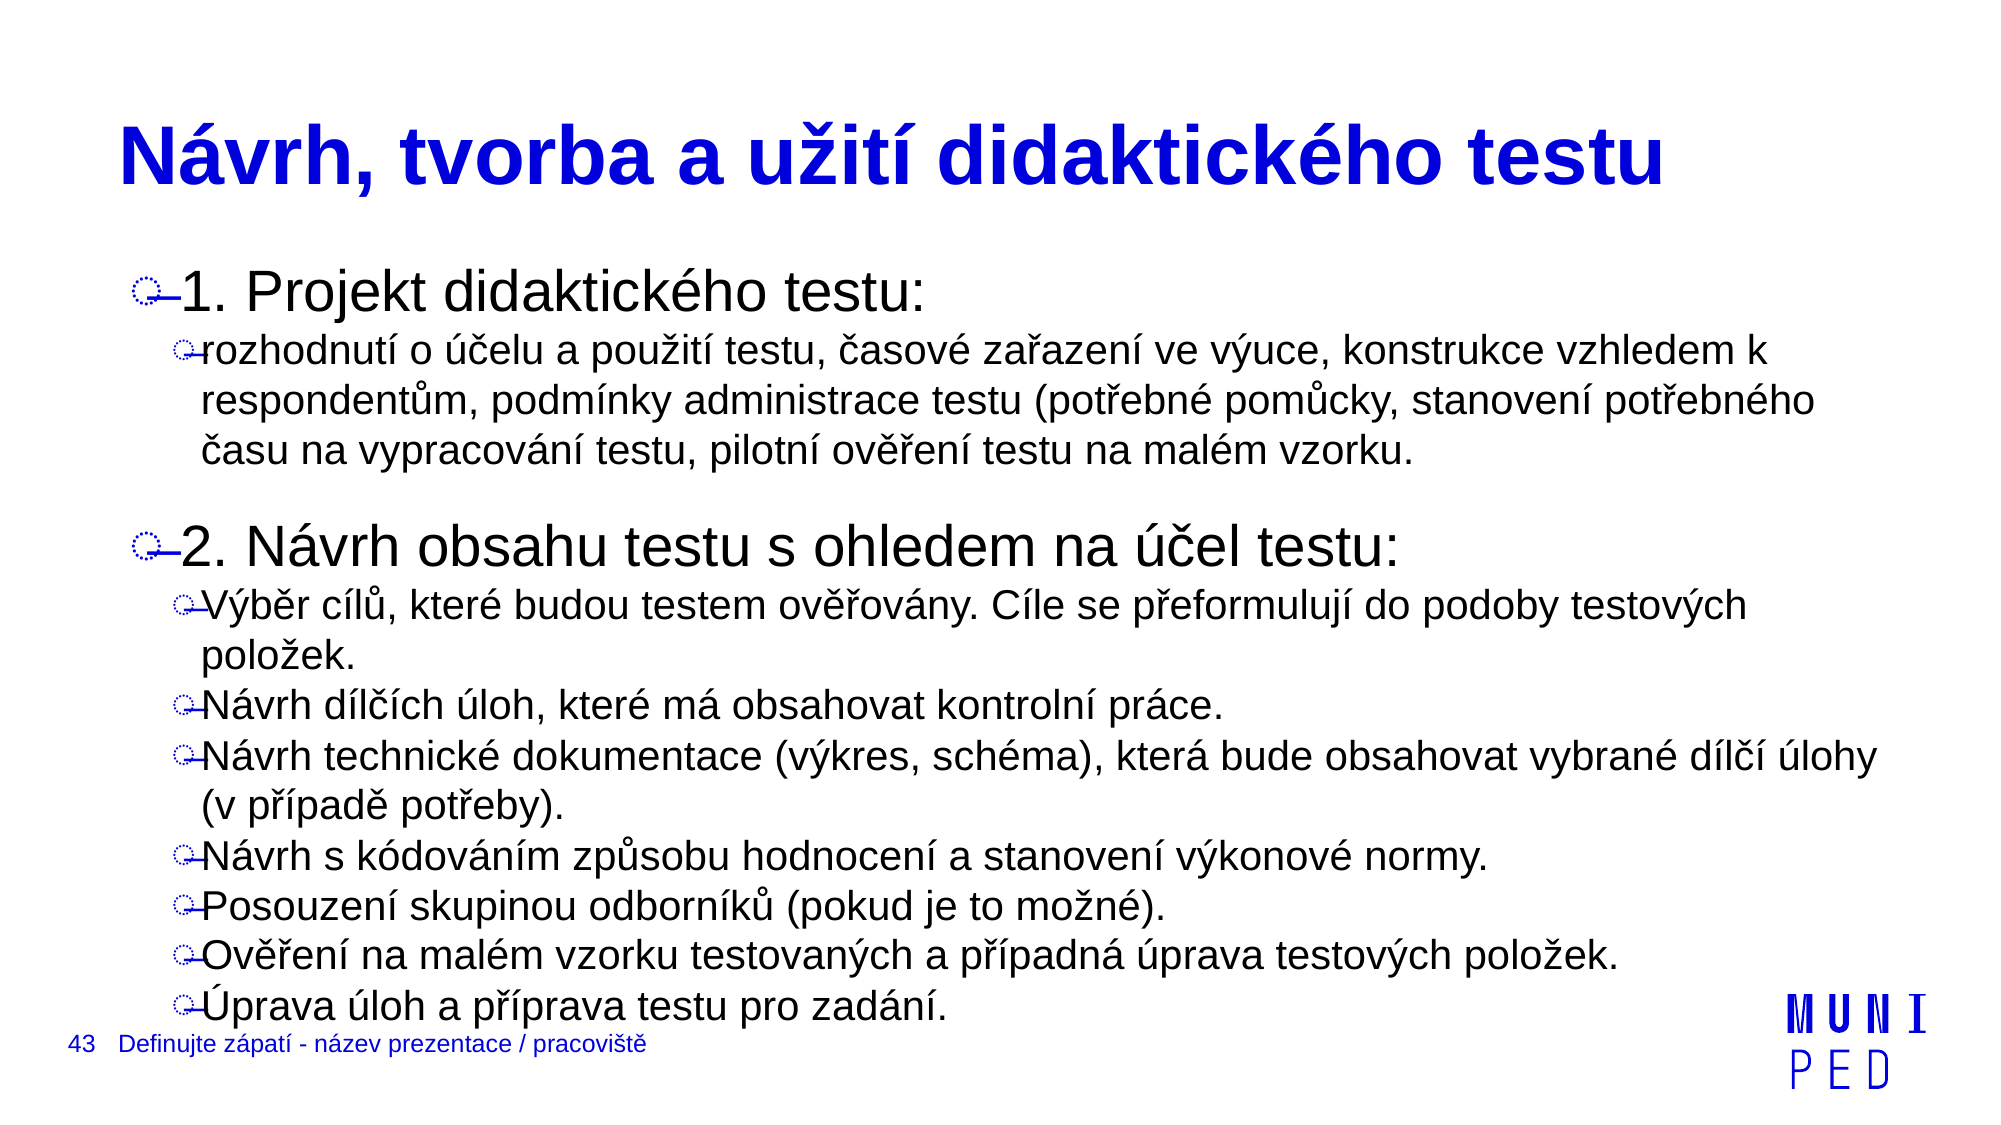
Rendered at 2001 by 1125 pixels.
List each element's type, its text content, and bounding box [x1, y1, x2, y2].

title Návrh, tvorba a užití didaktického testu [118, 118, 1883, 193]
slide_number 43 [67, 1021, 110, 1063]
footer Definujte zápatí - název prezentace / pracoviště [118, 1021, 1418, 1063]
list 1. Projekt didaktického testu: rozhodnutí o účelu a použití testu, časové zařazení ve výuce, konstrukce vzhledem k respondentům, podmínky administrace testu (potřebné pomůcky, stanovení potřebného času na vypracování testu, pilotní ověření testu na malém vzorku. 2. Návrh obsahu testu s ohledem na účel testu: Výběr cílů, které budou testem ověřovány. Cíle se přeformulují do podoby testových položek. Návrh dílčích úloh, které má obsahovat kontrolní práce. Návrh technické dokumentace (výkres, schéma), která bude obsahovat vybrané dílčí úlohy (v případě potřeby). Návrh s kódováním způsobu hodnocení a stanovení výkonové normy. Posouzení skupinou odborníků (pokud je to možné). Ověření na malém vzorku testovaných a případná úprava testových položek. Úprava úloh a příprava testu pro zadání. [118, 218, 1883, 957]
